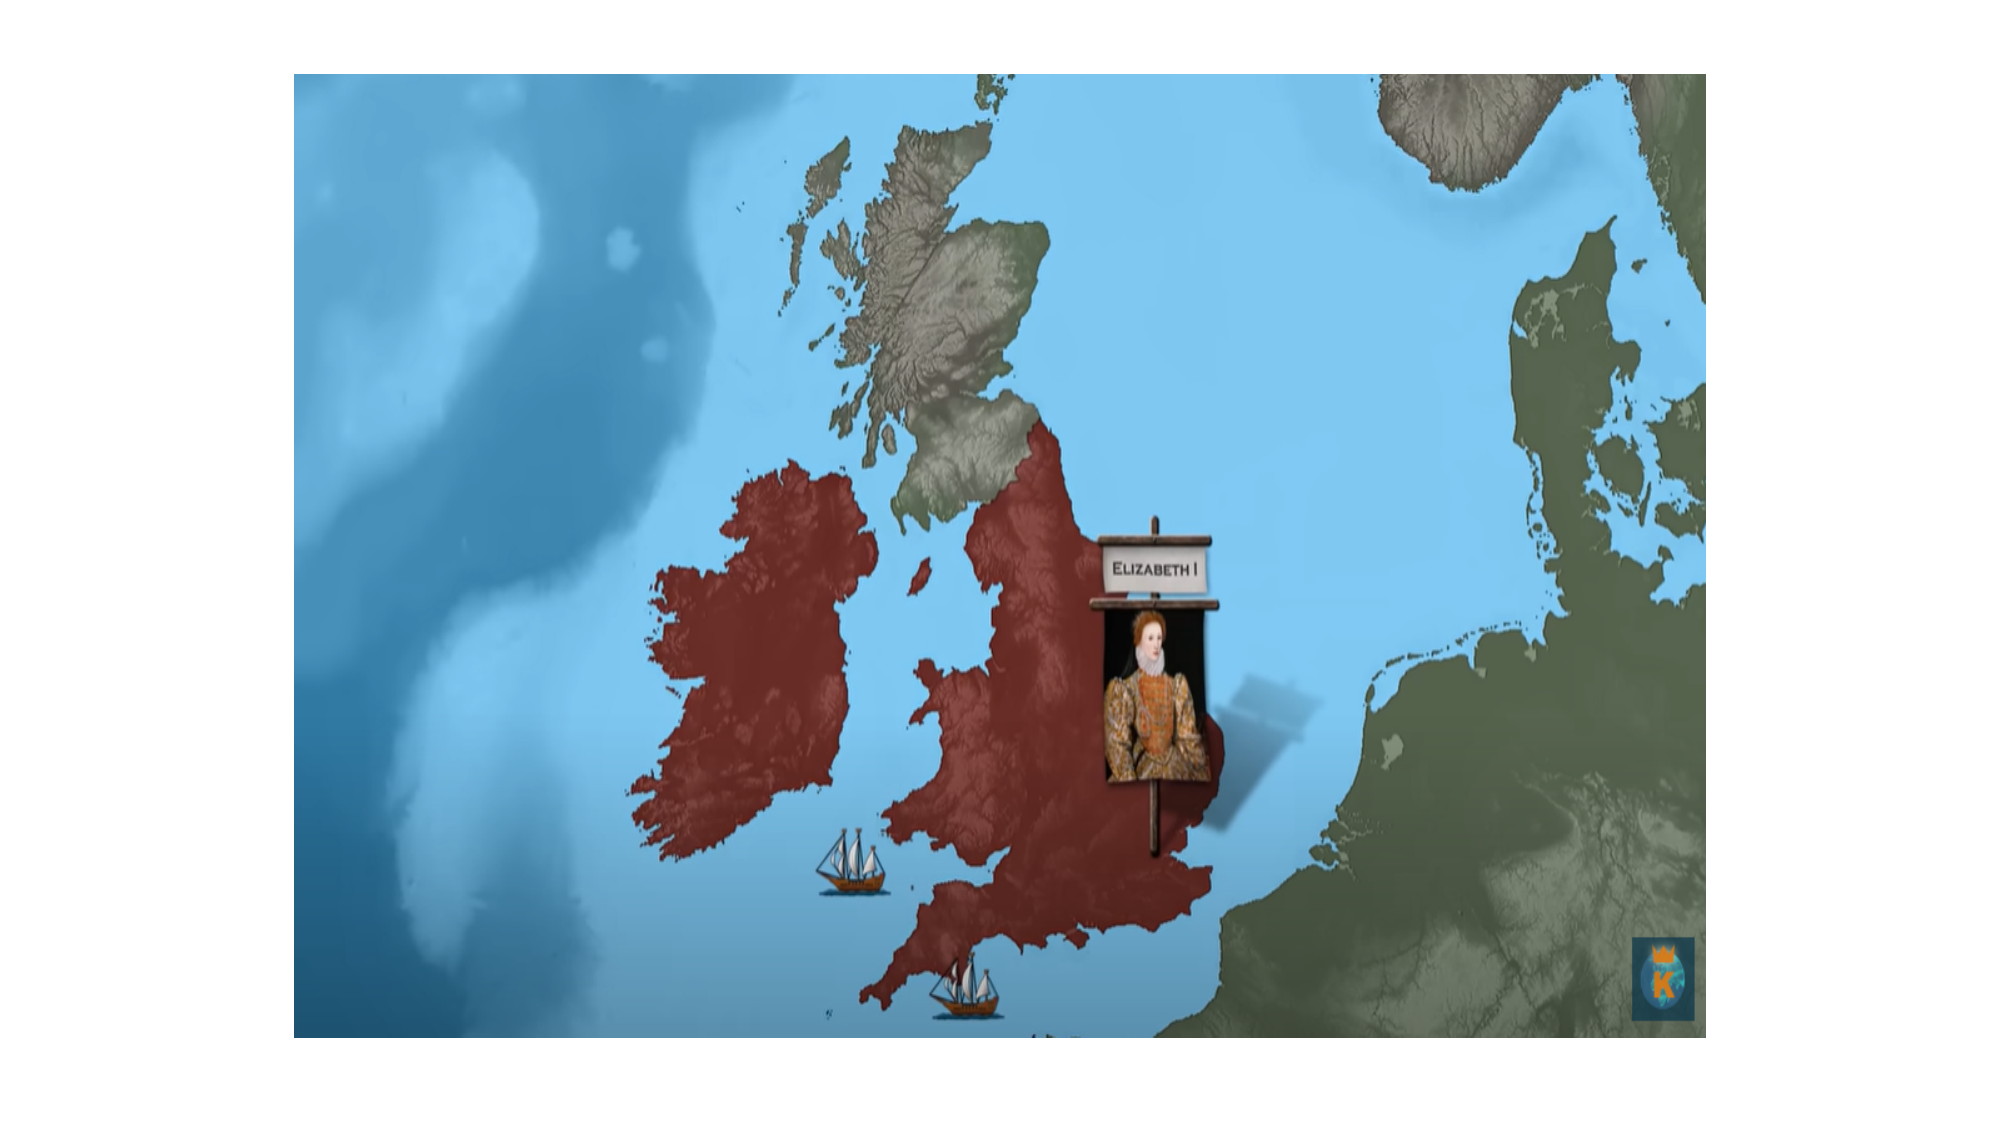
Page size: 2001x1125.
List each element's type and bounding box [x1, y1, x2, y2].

picture [294, 74, 1706, 1038]
